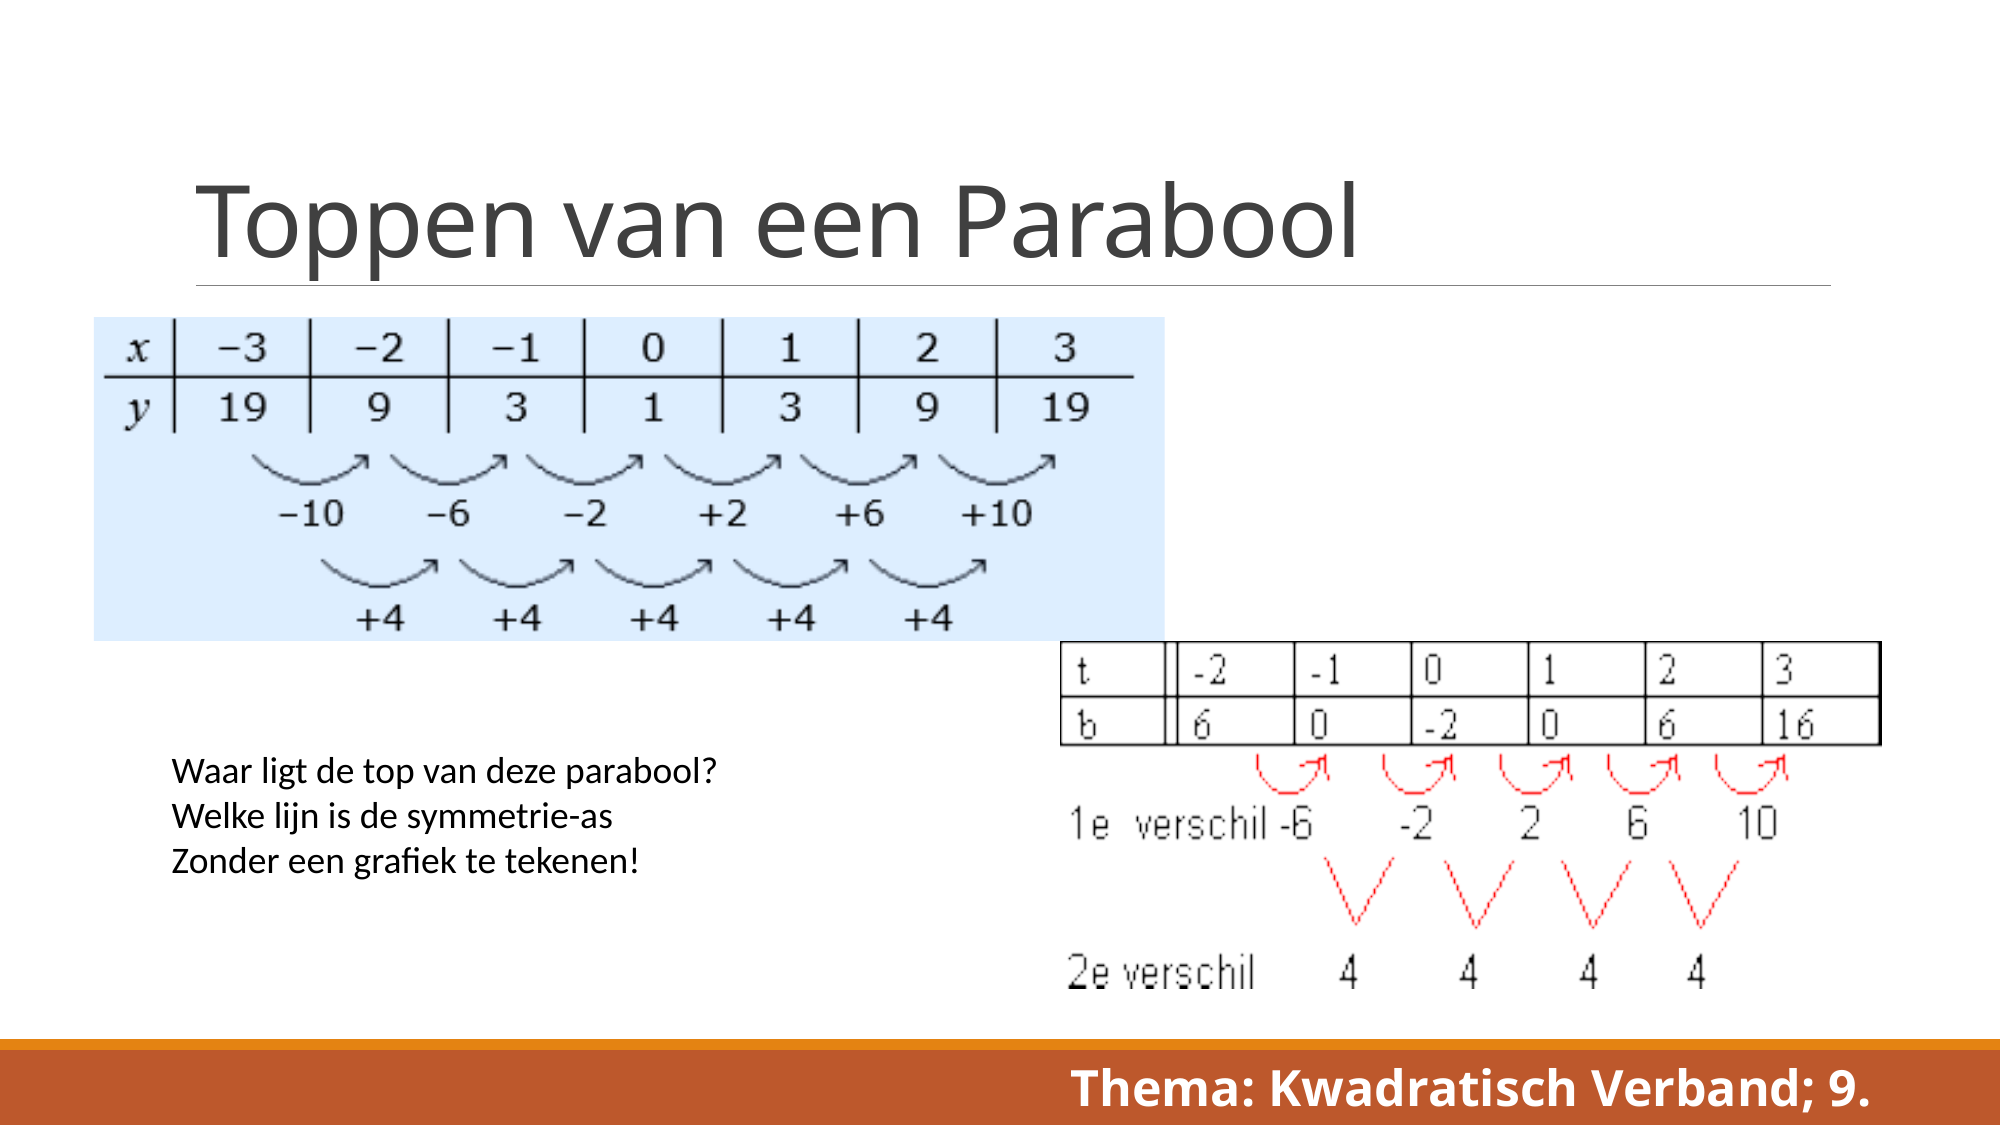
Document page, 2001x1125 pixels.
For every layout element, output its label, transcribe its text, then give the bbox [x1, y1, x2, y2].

text_box Waar ligt de top van deze parabool? Welke lijn is de symmetrie-as Zonder een grafiek te tekenen! [156, 738, 808, 889]
title Toppen van een Parabool [180, 47, 1830, 285]
picture [93, 316, 1883, 990]
text_box Thema: Kwadratisch Verband; 9. Parabool [957, 1049, 1985, 1125]
